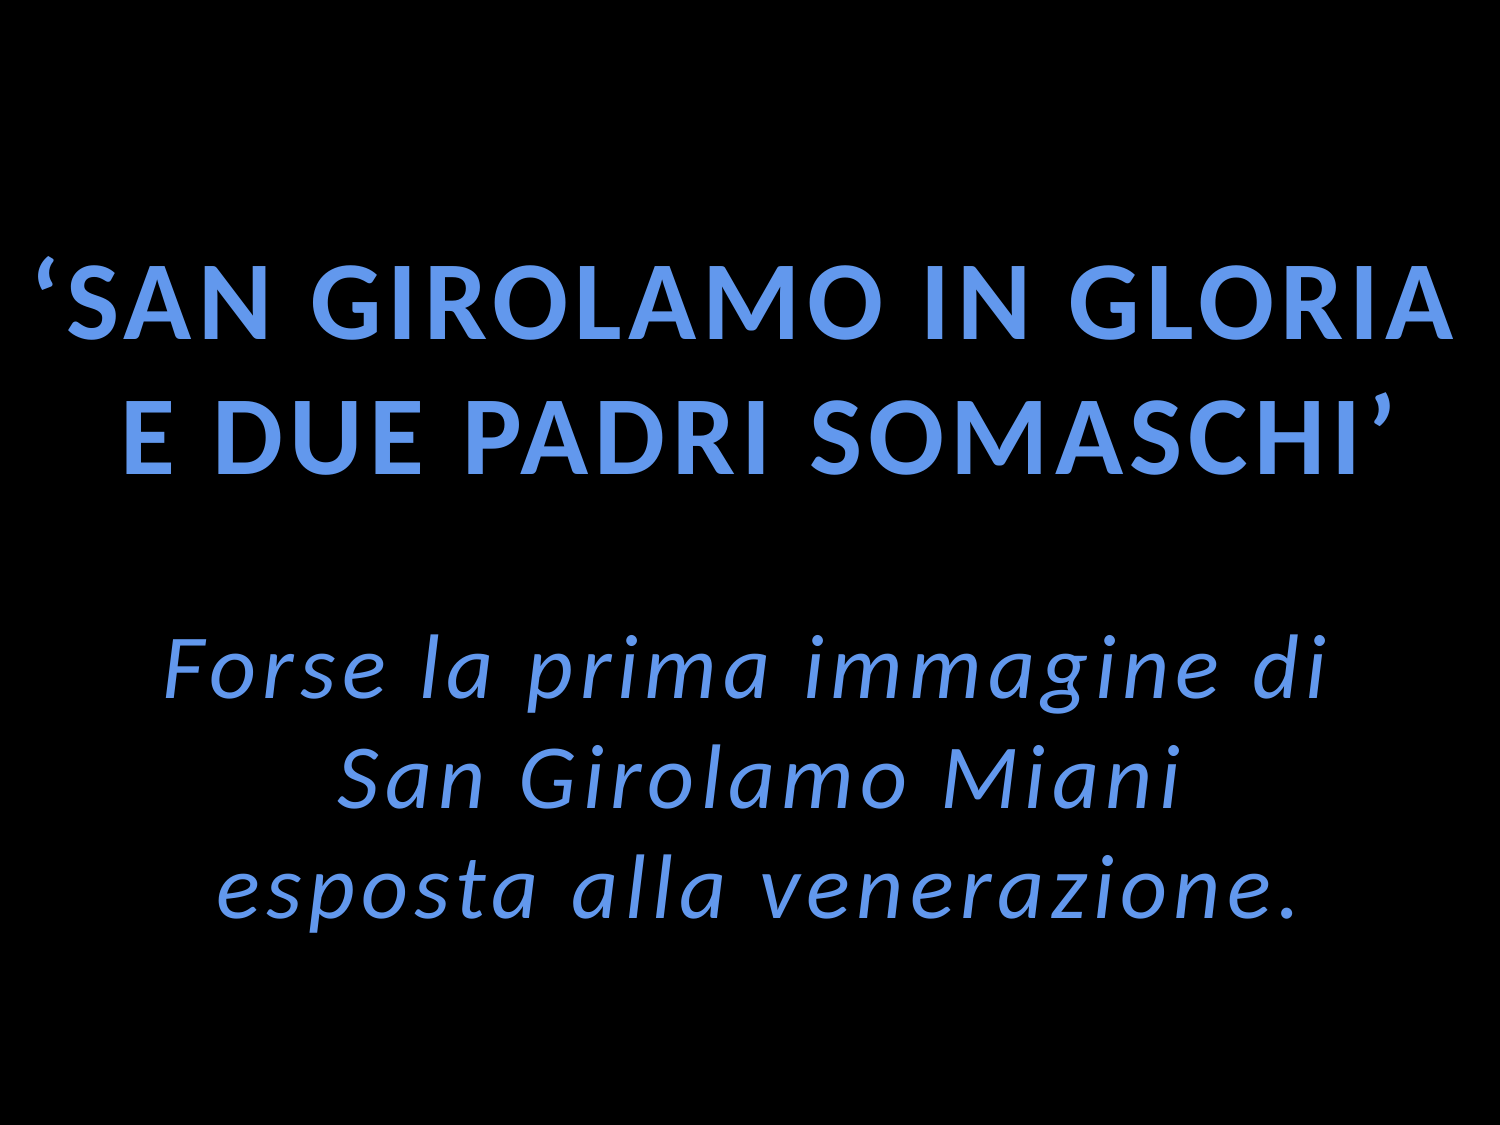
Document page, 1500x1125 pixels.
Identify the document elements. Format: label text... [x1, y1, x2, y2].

text_box ‘SAN GIROLAMO IN GLORIA E DUE PADRI SOMASCHI’ Forse la prima immagine di San Girolamo Miani esposta alla venerazione. [15, 219, 1500, 945]
